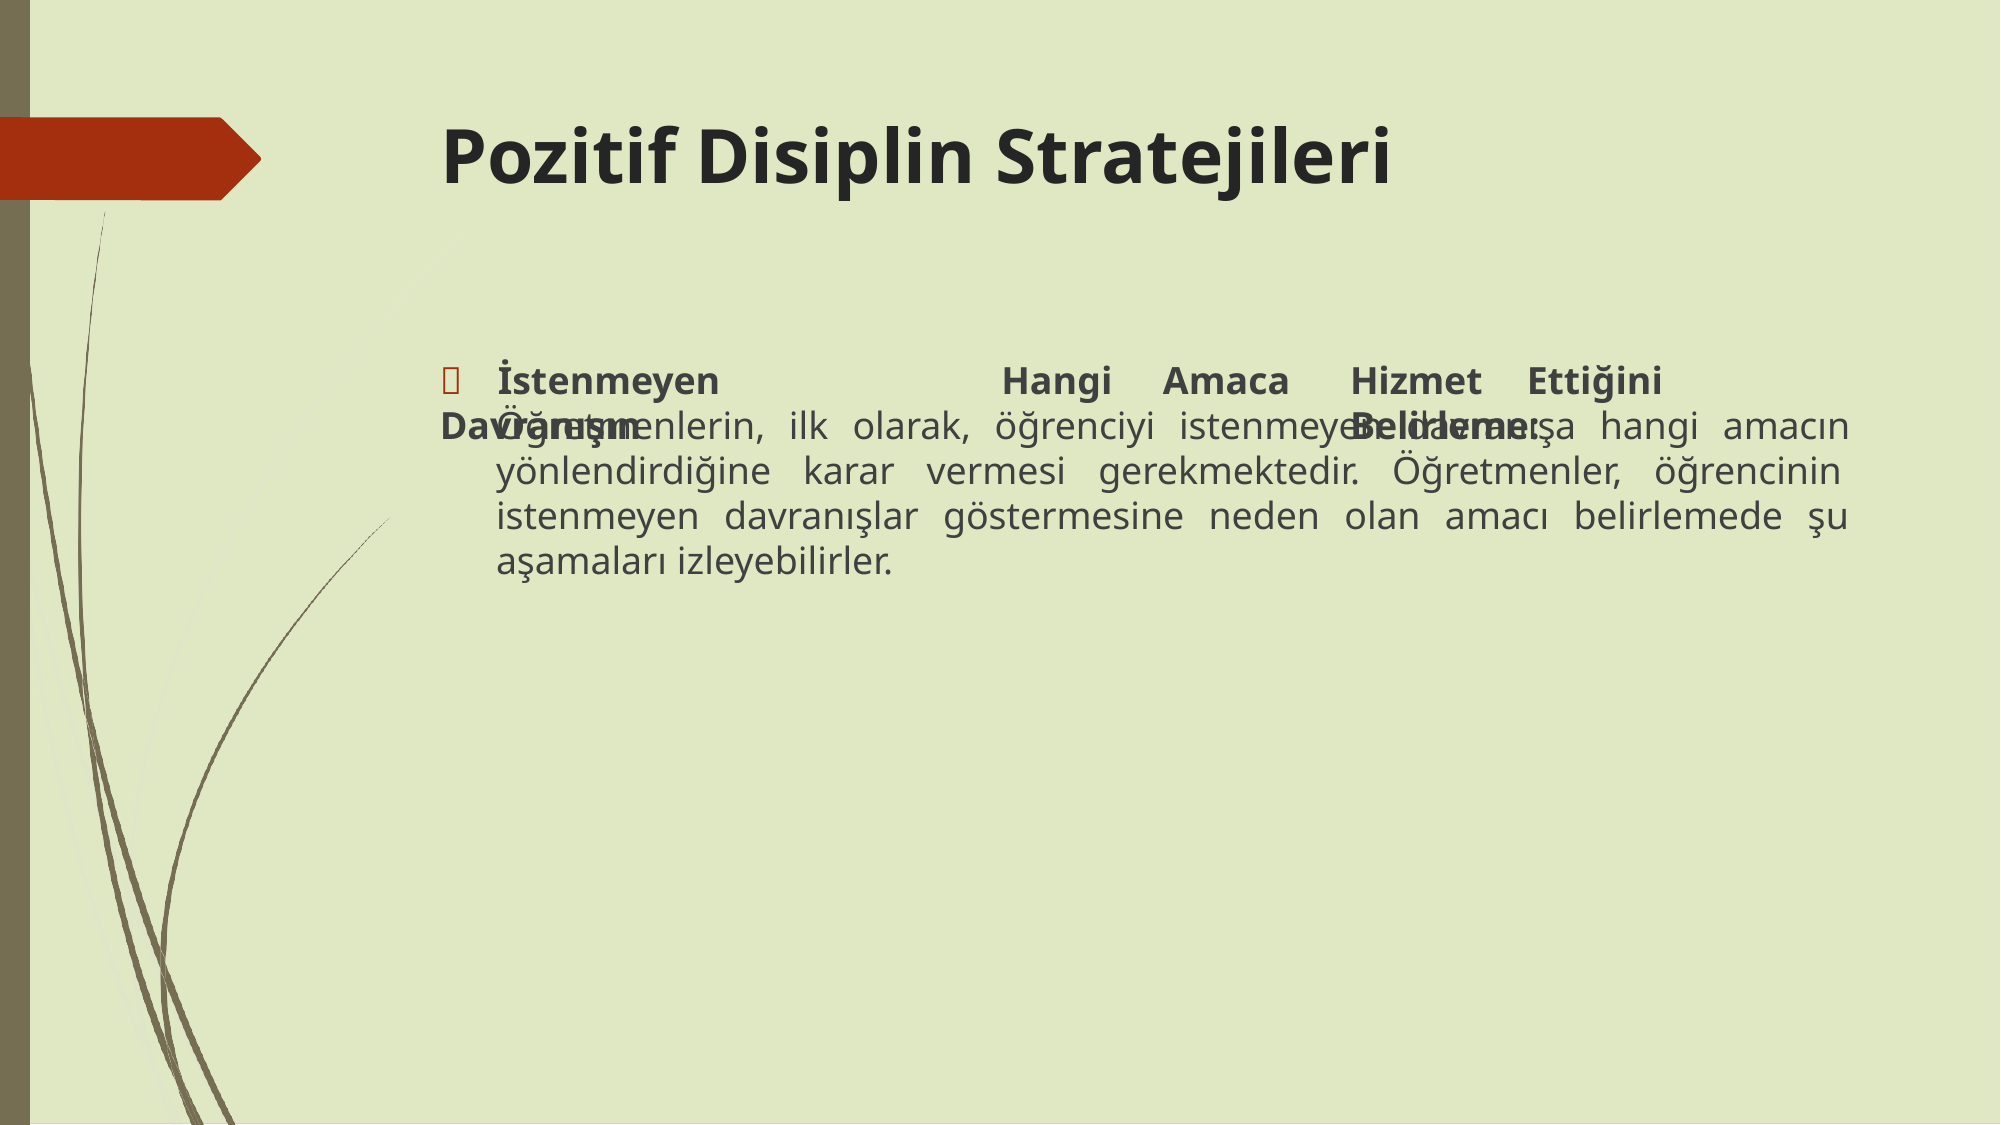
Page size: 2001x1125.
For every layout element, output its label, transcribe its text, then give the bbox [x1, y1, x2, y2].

text_box Öğretmenlerin, ilk olarak, öğrenciyi istenmeyen davranışa hangi amacın yönlendirdiğine karar vermesi gerekmektedir. Öğretmenler, öğrencinin istenmeyen davranışlar göstermesine neden olan amacı belirlemede şu aşamaları izleyebilirler. [493, 401, 1875, 582]
text_box  İstenmeyen Davranışın [437, 356, 951, 447]
title Pozitif Disiplin Stratejileri [134, 108, 1866, 297]
text_box Hangi Amaca [999, 356, 1300, 401]
text_box Hizmet Ettiğini Belirleme: [1347, 356, 1875, 401]
picture [30, 0, 2000, 1125]
